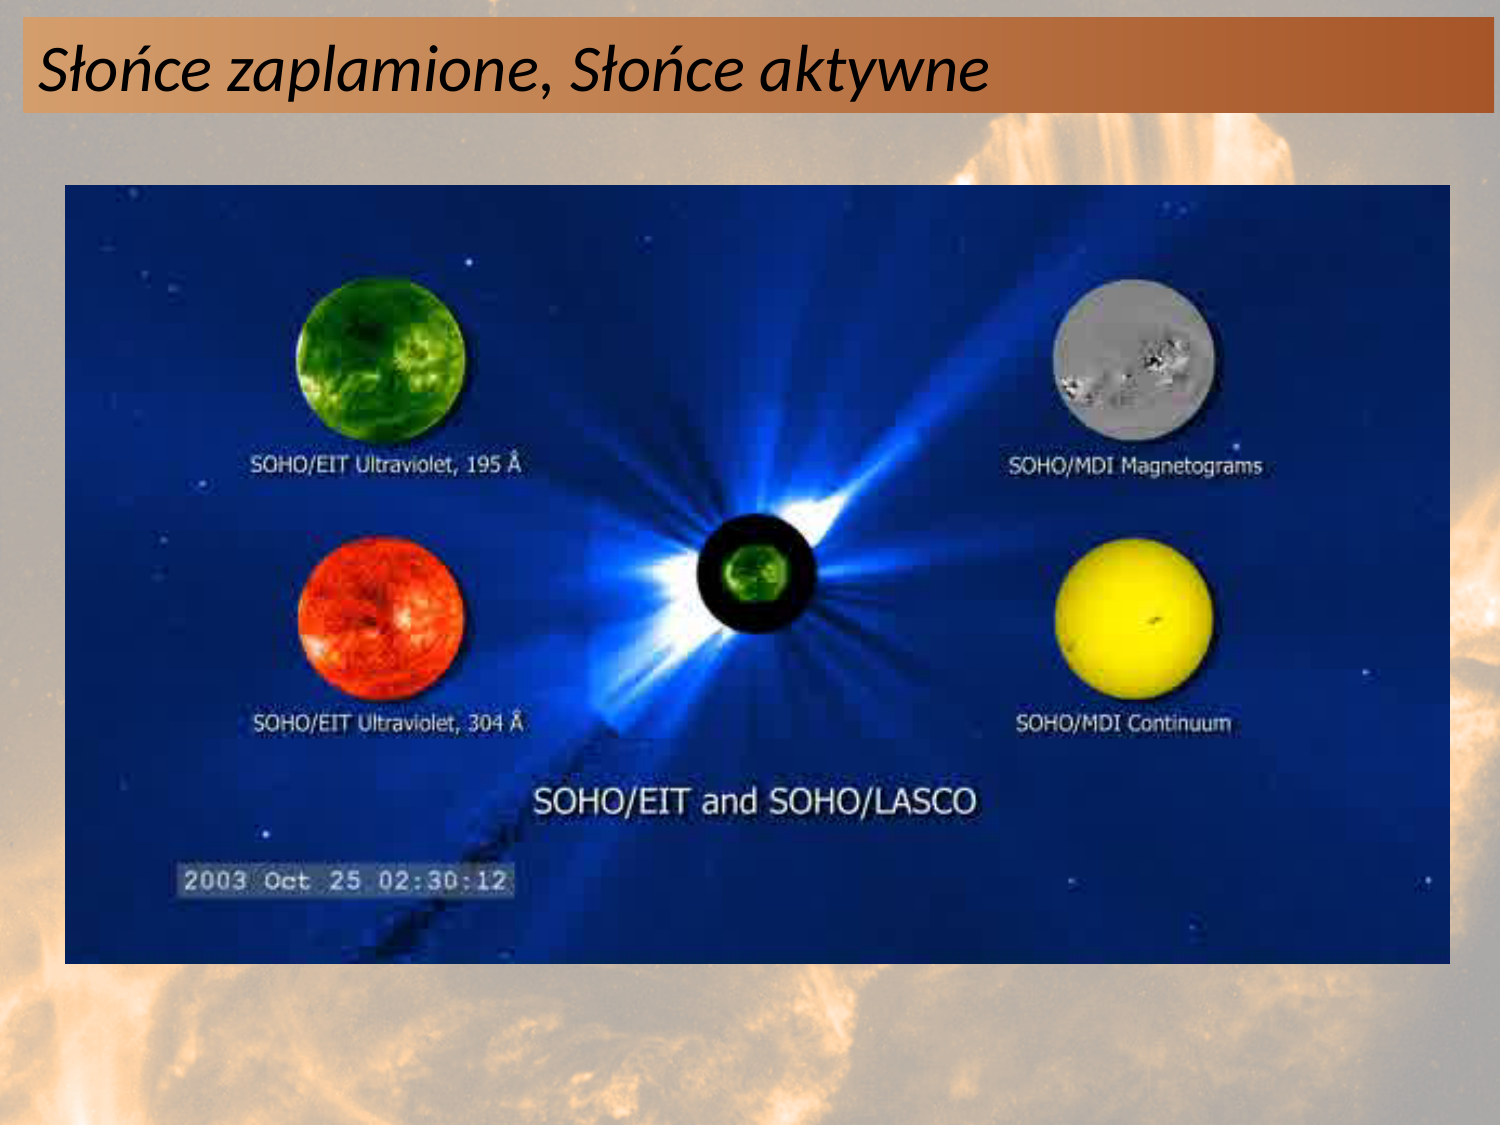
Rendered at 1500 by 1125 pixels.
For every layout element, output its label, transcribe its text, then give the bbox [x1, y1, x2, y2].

text_box Słońce zaplamione, Słońce aktywne [23, 17, 1495, 113]
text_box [64, 184, 1452, 965]
